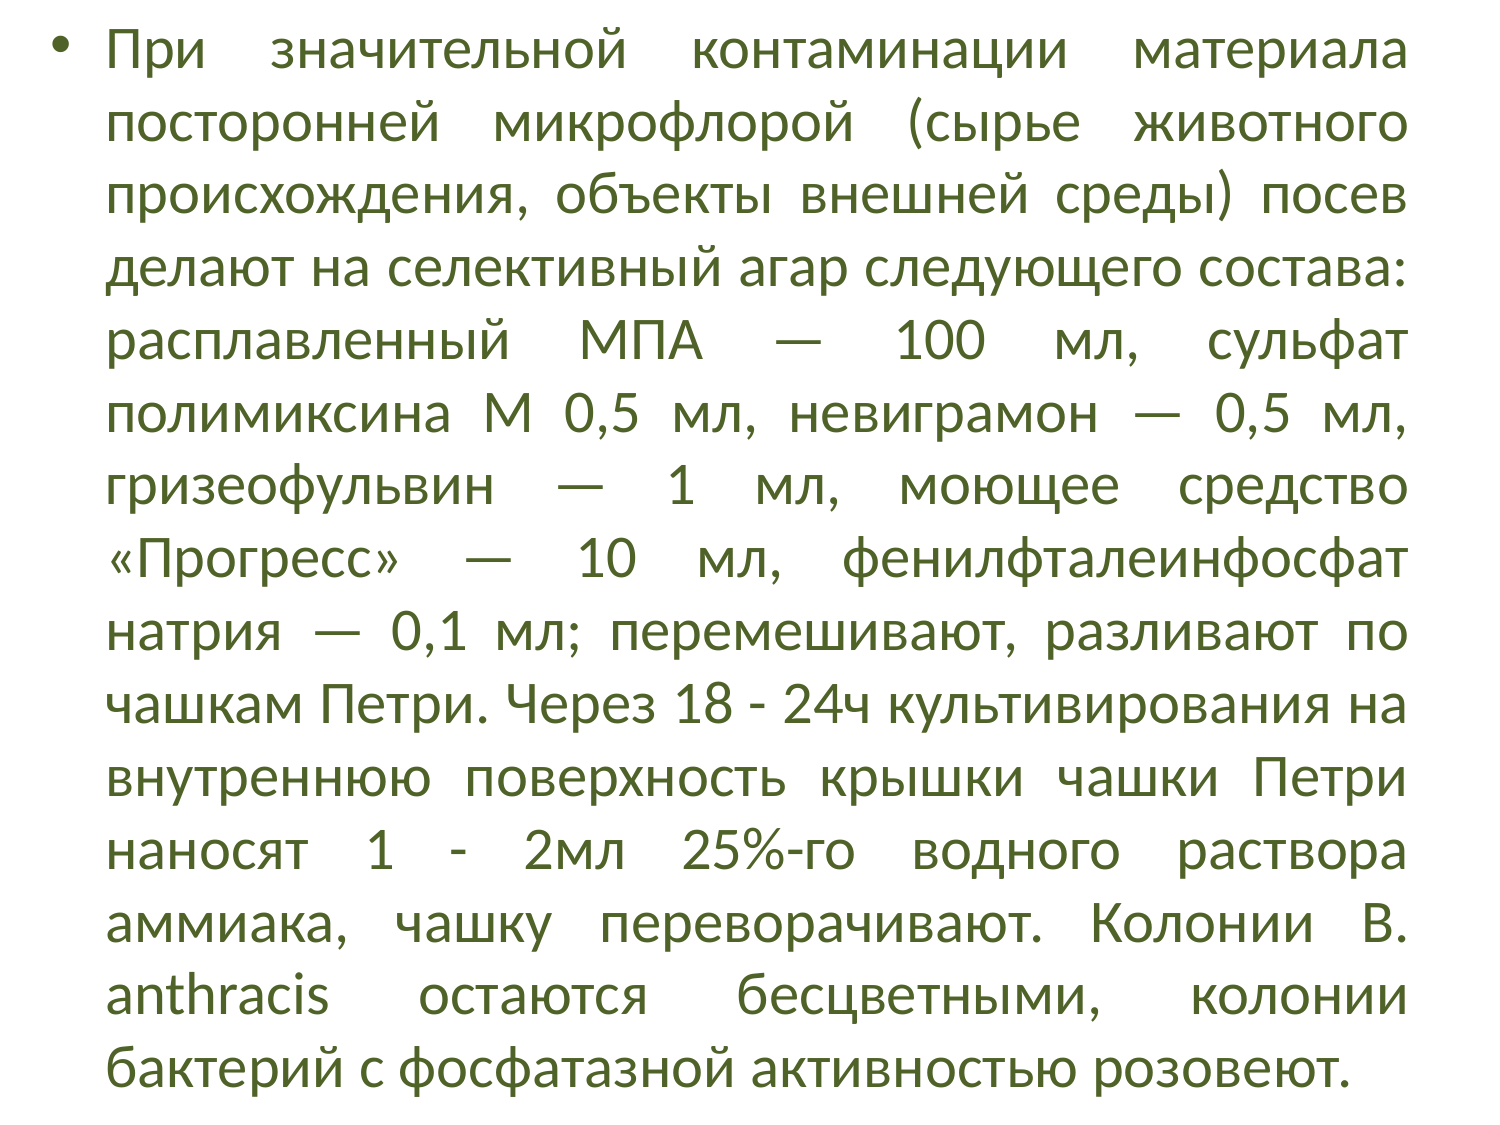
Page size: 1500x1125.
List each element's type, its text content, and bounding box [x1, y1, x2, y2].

list При значительной контаминации материала посторонней микрофлорой (сырье животного происхождения, объекты внешней среды) посев делают на селективный агар следующего состава: расплавленный МПА — 100 мл, сульфат полимиксина М 0,5 мл, невиграмон — 0,5 мл, гризеофульвин — 1 мл, моющее средство «Прогресс» — 10 мл, фенилфталеинфосфат натрия — 0,1 мл; перемешивают, разливают по чашкам Петри. Через 18 - 24ч культивирования на внутреннюю поверхность крышки чашки Петри наносят 1 - 2мл 25%-го водного раствора аммиака, чашку переворачивают. Колонии В. anthracis остаются бесцветными, колонии бактерий с фосфатазной активностью розовеют. [35, 0, 1425, 1125]
